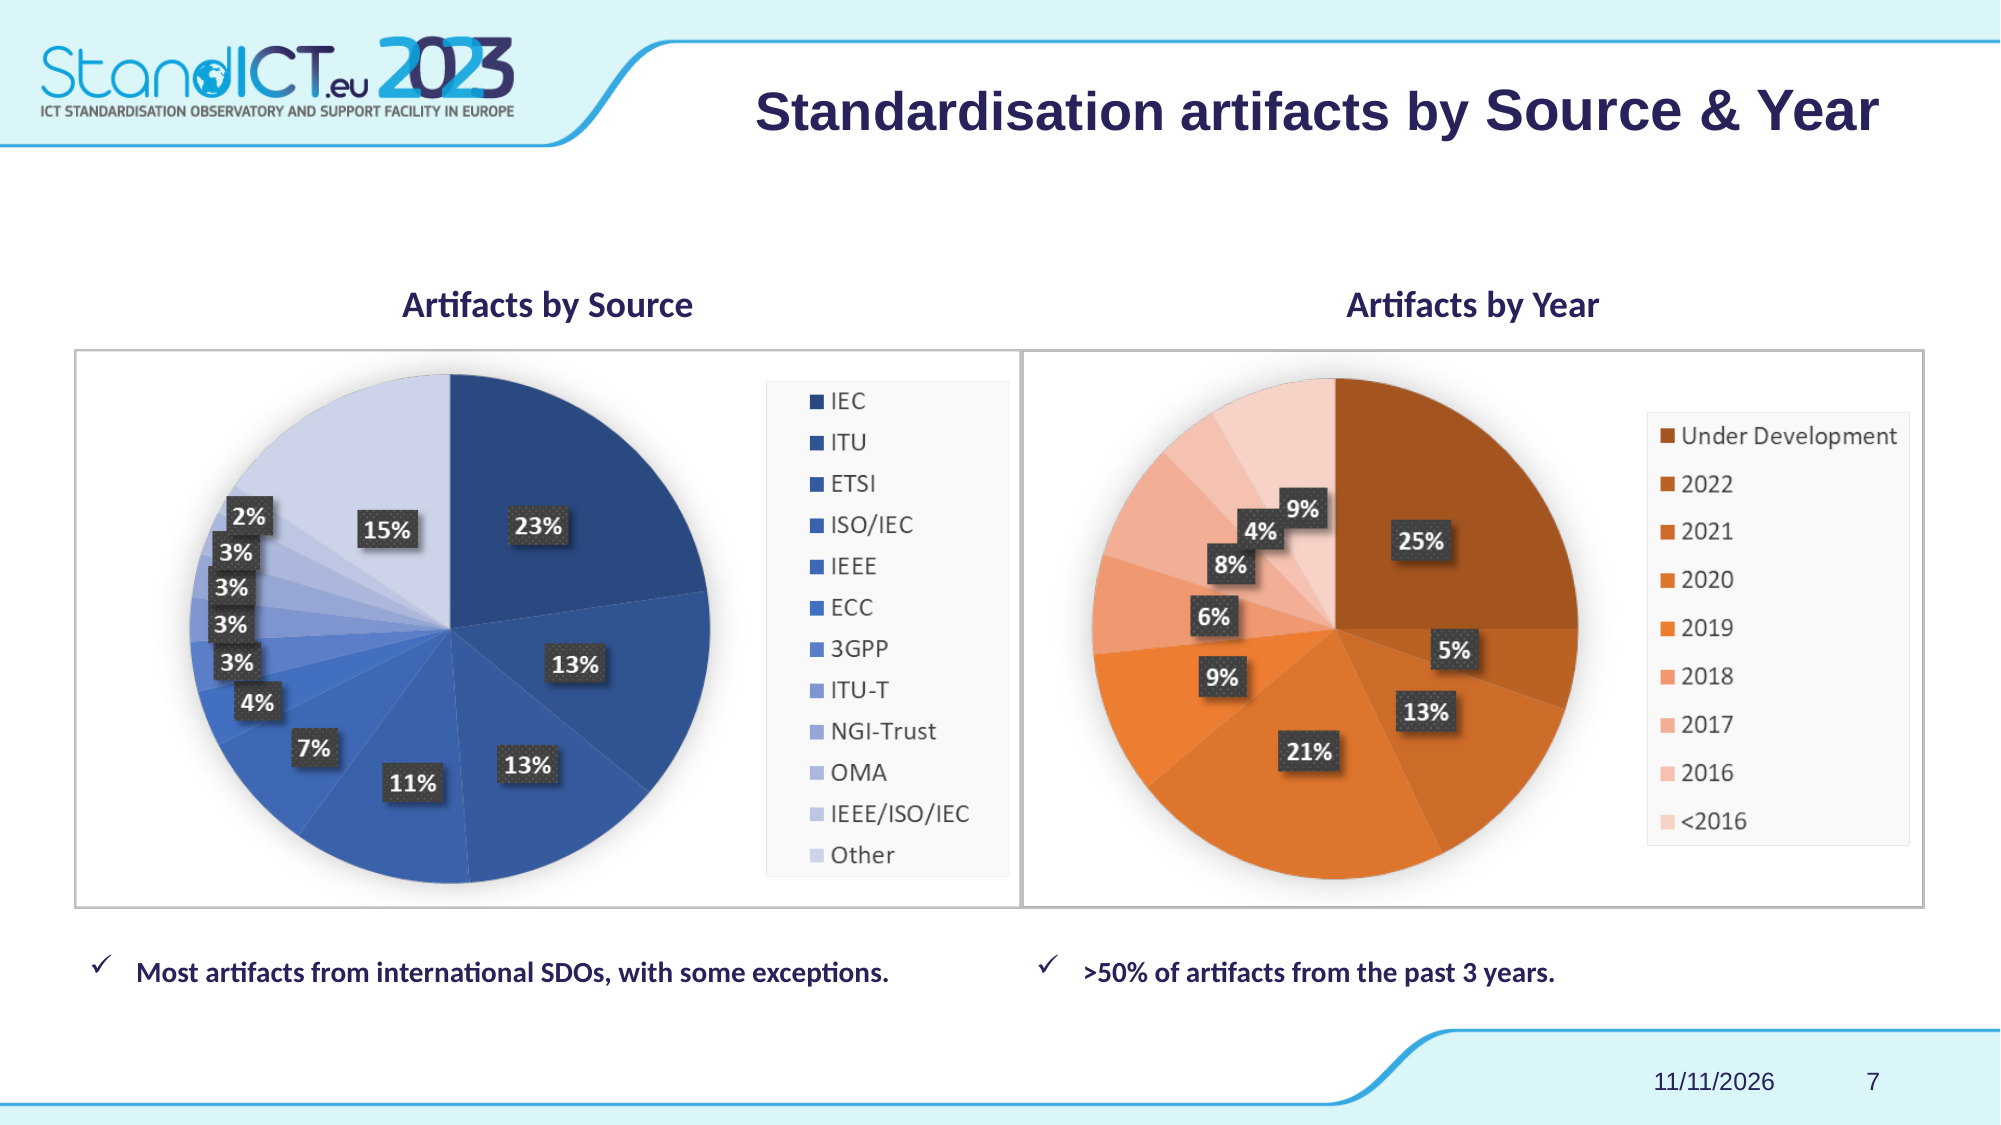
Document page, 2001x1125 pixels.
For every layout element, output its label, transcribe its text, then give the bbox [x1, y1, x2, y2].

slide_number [1571, 1050, 1790, 1111]
text_box >50% of artifacts from the past 3 years. [1021, 946, 1969, 996]
text_box Artifacts by Source [334, 272, 761, 333]
title Standardisation artifacts by Source & Year [600, 61, 1896, 162]
slide_number 7 [1790, 1050, 1896, 1111]
picture [0, 0, 2001, 1125]
text_box Most artifacts from international SDOs, with some exceptions. [74, 946, 1021, 996]
text_box Artifacts by Year [1259, 272, 1687, 333]
